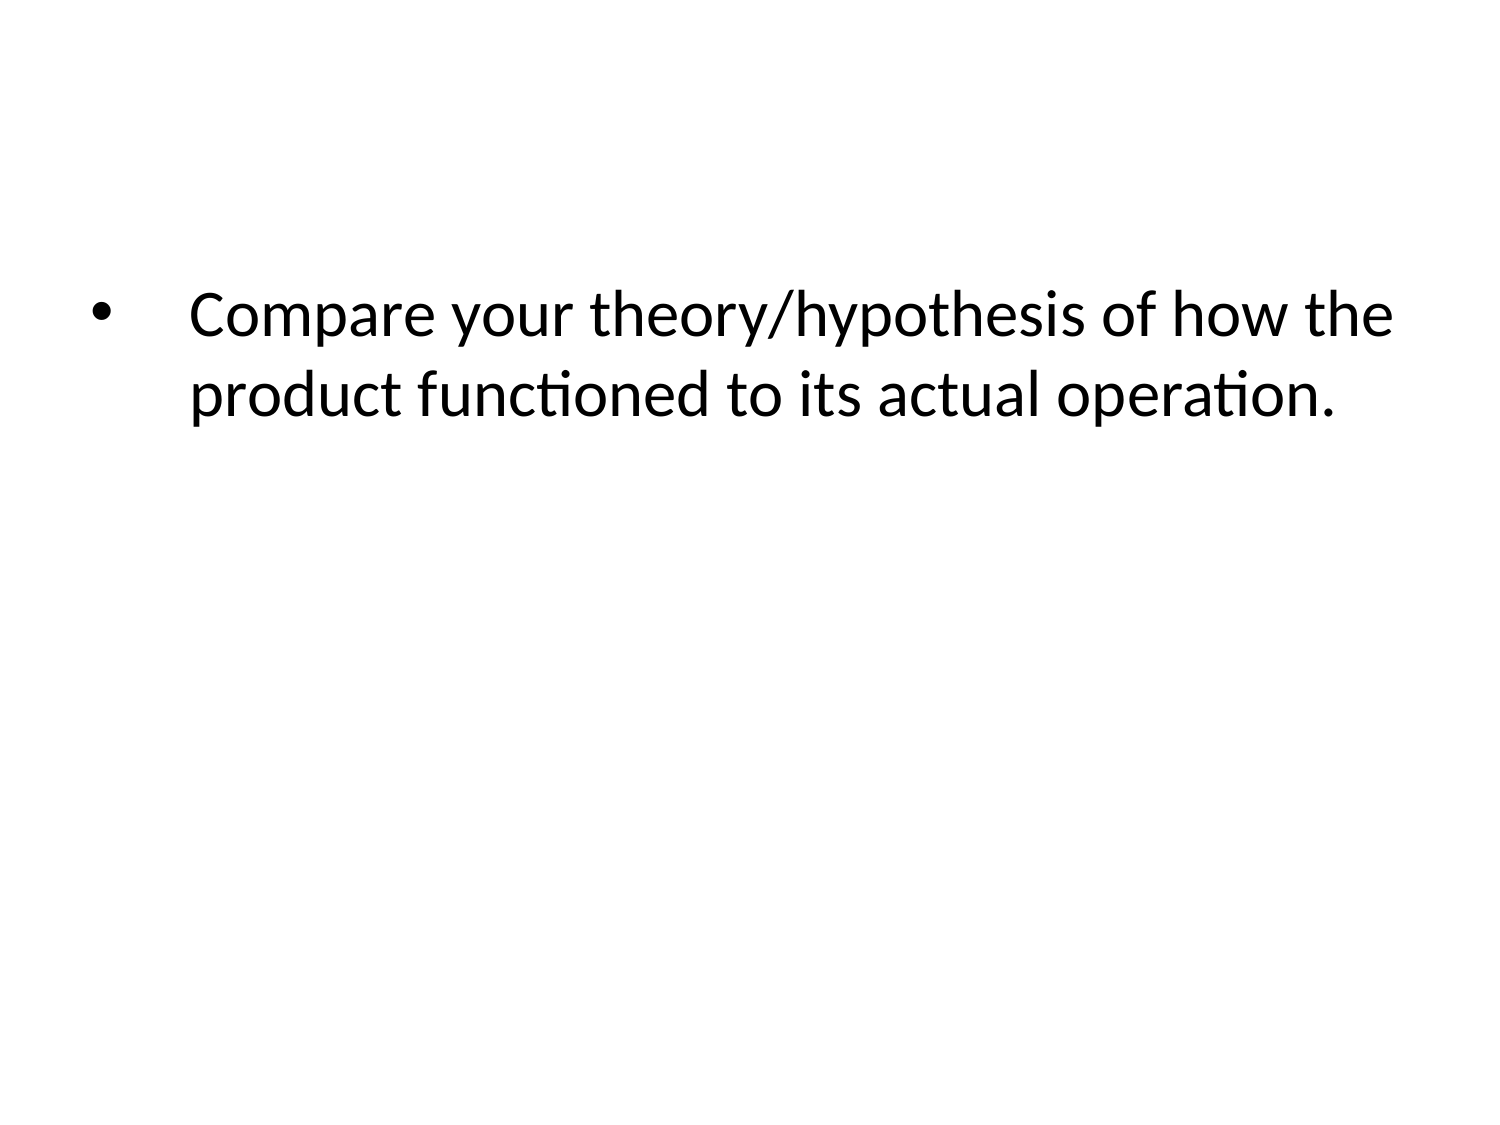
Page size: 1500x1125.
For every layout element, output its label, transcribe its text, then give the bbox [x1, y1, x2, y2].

list Compare your theory/hypothesis of how the product functioned to its actual operation. [75, 262, 1425, 1005]
